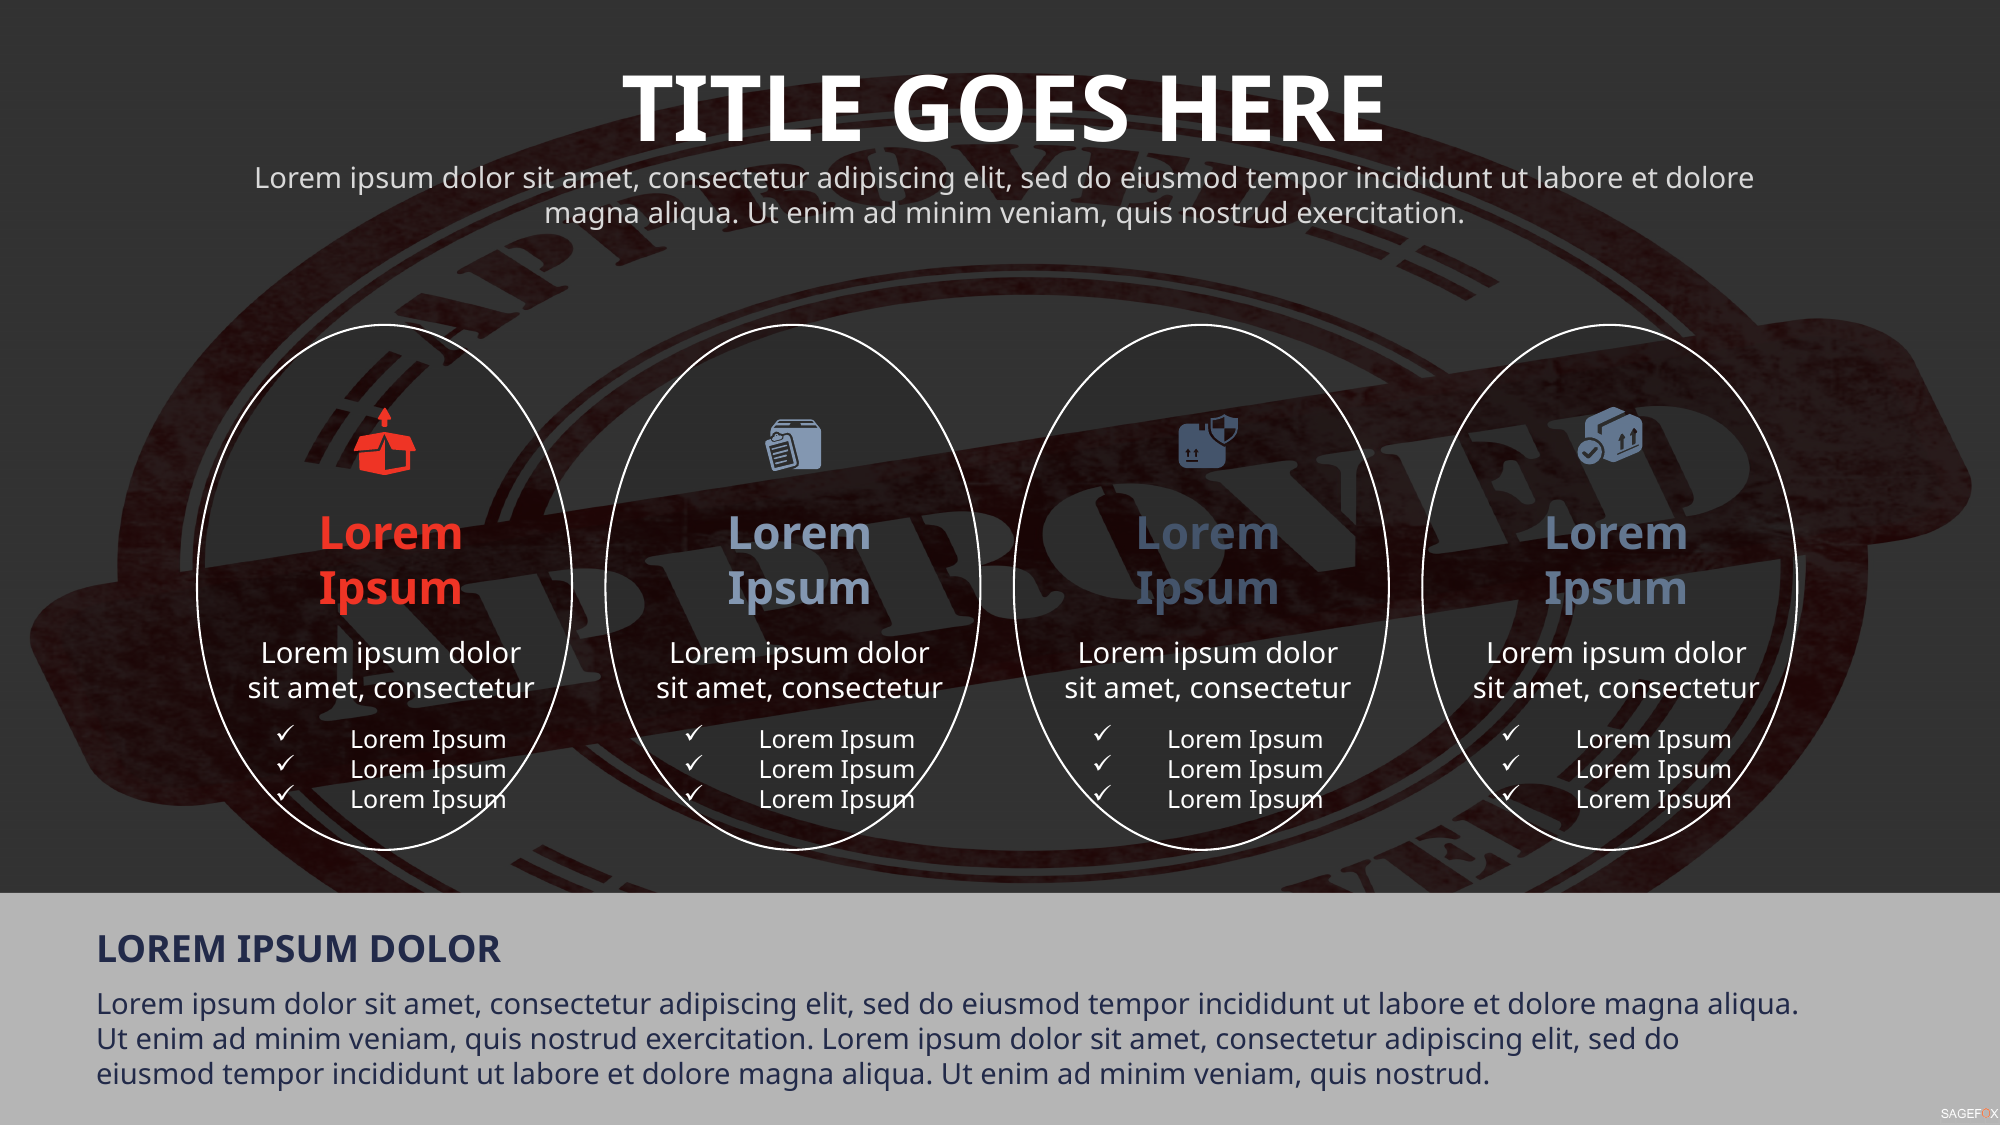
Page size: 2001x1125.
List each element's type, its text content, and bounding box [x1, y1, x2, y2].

text_box [353, 432, 416, 475]
text_box Lorem Ipsum Lorem ipsum dolor sit amet, consectetur Lorem Ipsum Lorem Ipsum Lorem Ipsum [231, 496, 551, 821]
text_box [377, 407, 392, 427]
text_box [0, 892, 2000, 1125]
text_box [195, 323, 574, 741]
text_box Lorem Ipsum Lorem ipsum dolor sit amet, consectetur Lorem Ipsum Lorem Ipsum Lorem Ipsum [1456, 496, 1777, 821]
text_box [1114, 821, 1289, 851]
text_box [1577, 439, 1602, 465]
text_box [604, 323, 982, 740]
text_box [765, 419, 822, 471]
text_box [1178, 414, 1238, 469]
text_box [705, 821, 881, 851]
text_box [1585, 406, 1643, 463]
text_box TITLE GOES HERE Lorem ipsum dolor sit amet, consectetur adipiscing elit, sed do eiusmod tempor incididunt ut labore et dolore magna aliqua. Ut enim ad minim veniam, quis nostrud exercitation. [192, 42, 1818, 237]
text_box [1522, 821, 1698, 851]
text_box [1421, 323, 1799, 740]
text_box LOREM IPSUM DOLOR Lorem ipsum dolor sit amet, consectetur adipiscing elit, sed do eiusmod tempor incididunt ut labore et dolore magna aliqua. Ut enim ad minim veniam, quis nostrud exercitation. Lorem ipsum dolor sit amet, consectetur adipiscing elit, sed do eiusmod tempor incididunt ut labore et dolore magna aliqua. Ut enim ad minim veniam, quis nostrud. [81, 918, 1818, 1098]
text_box Lorem Ipsum Lorem ipsum dolor sit amet, consectetur Lorem Ipsum Lorem Ipsum Lorem Ipsum [639, 496, 960, 821]
text_box Lorem Ipsum Lorem ipsum dolor sit amet, consectetur Lorem Ipsum Lorem Ipsum Lorem Ipsum [1048, 496, 1368, 821]
text_box [297, 821, 472, 851]
picture [0, 0, 2001, 1125]
text_box [1012, 323, 1390, 741]
